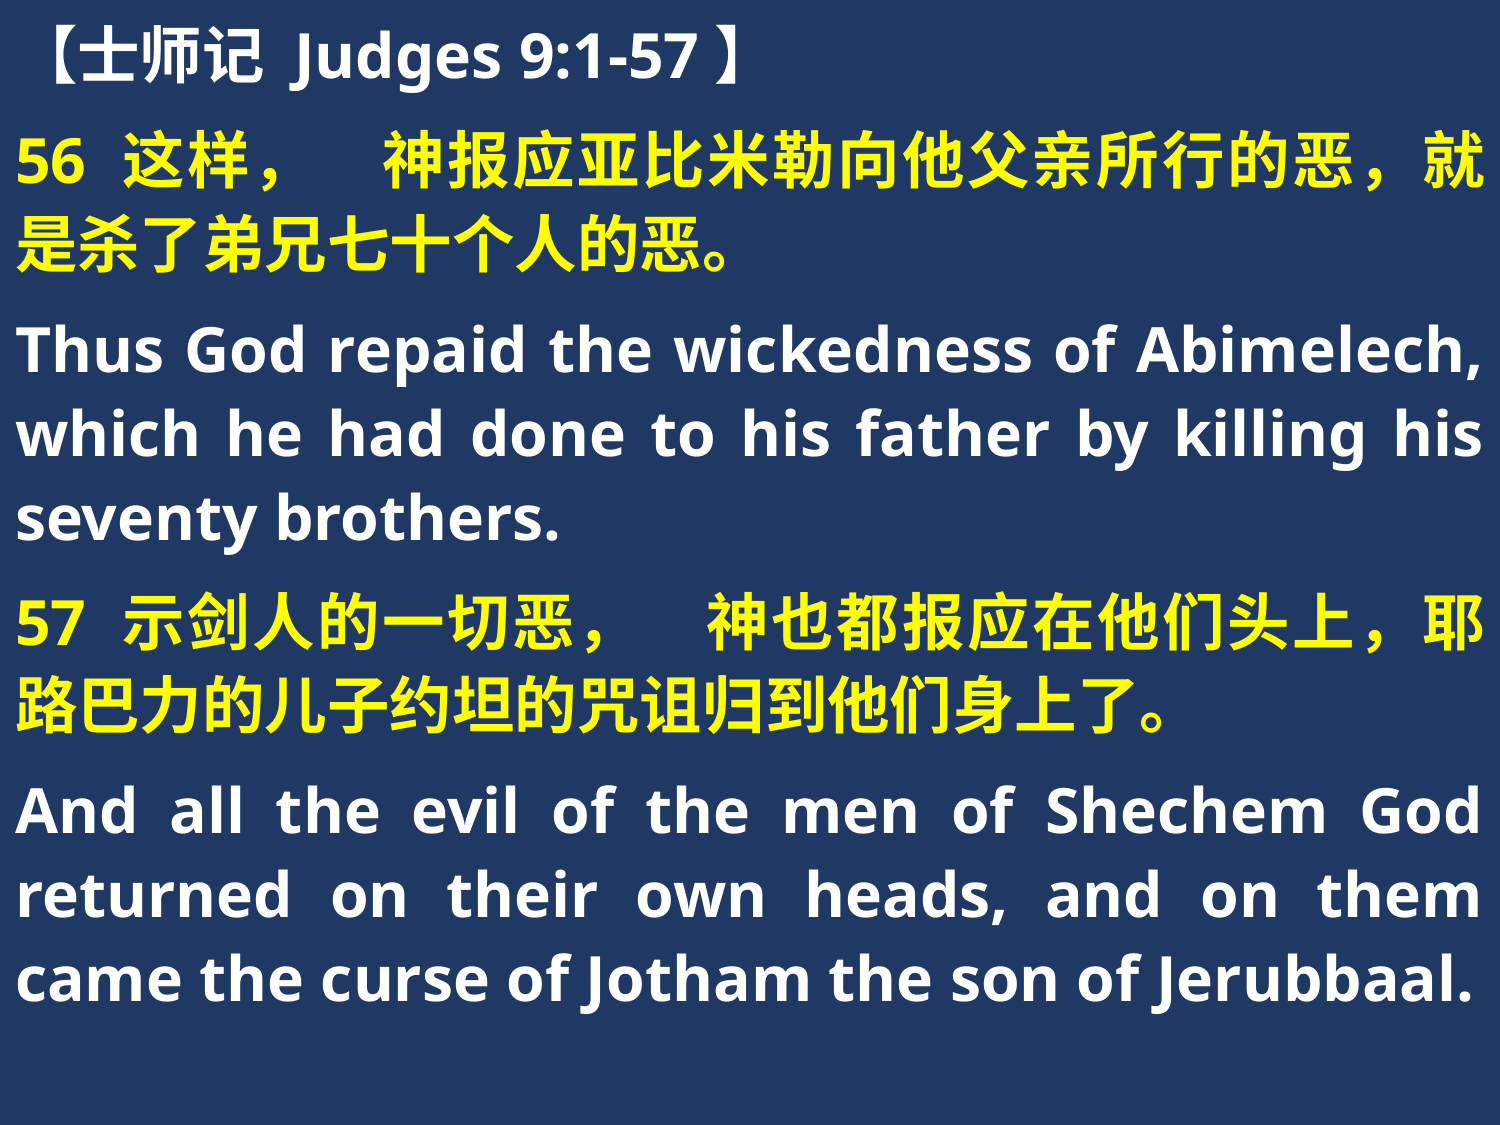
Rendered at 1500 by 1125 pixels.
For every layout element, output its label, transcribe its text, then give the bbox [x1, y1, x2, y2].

list 【士师记 Judges 9:1-57】 56 这样， 神报应亚比米勒向他父亲所行的恶，就是杀了弟兄七十个人的恶。 Thus God repaid the wickedness of Abimelech, which he had done to his father by killing his seventy brothers. 57 示剑人的一切恶， 神也都报应在他们头上，耶路巴力的儿子约坦的咒诅归到他们身上了。 And all the evil of the men of Shechem God returned on their own heads, and on them came the curse of Jotham the son of Jerubbaal. [0, 0, 1500, 1125]
